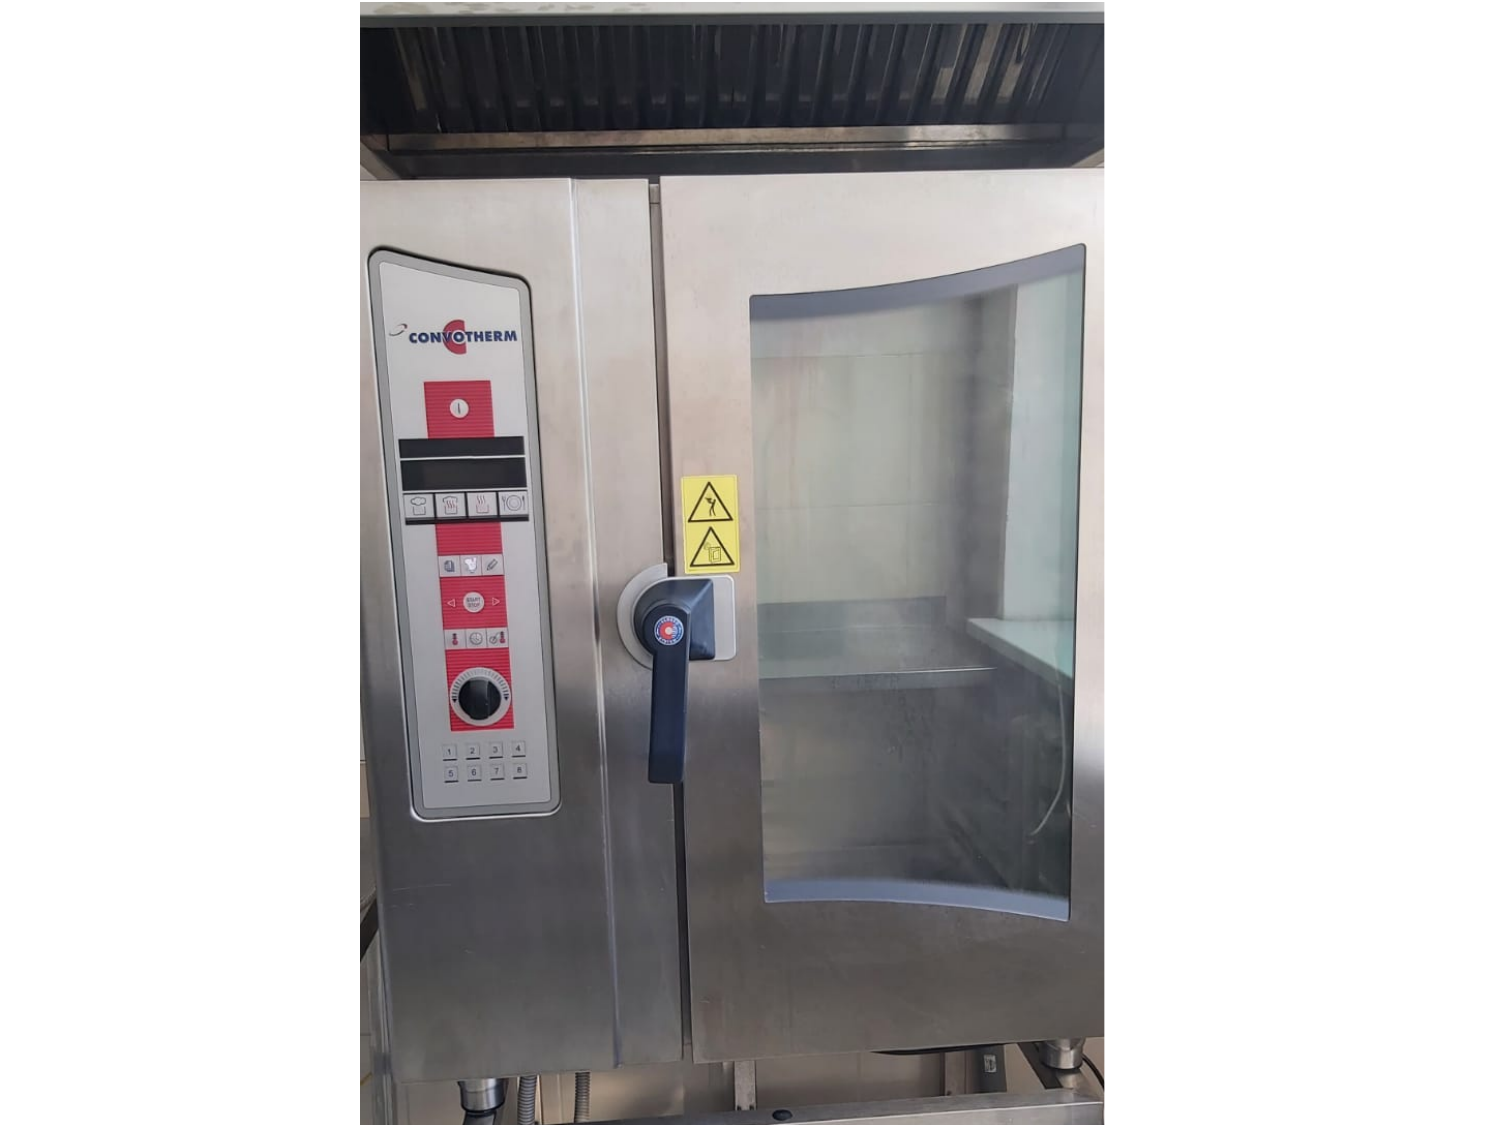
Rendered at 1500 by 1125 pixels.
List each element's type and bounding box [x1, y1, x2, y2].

picture [359, 1, 1105, 1125]
